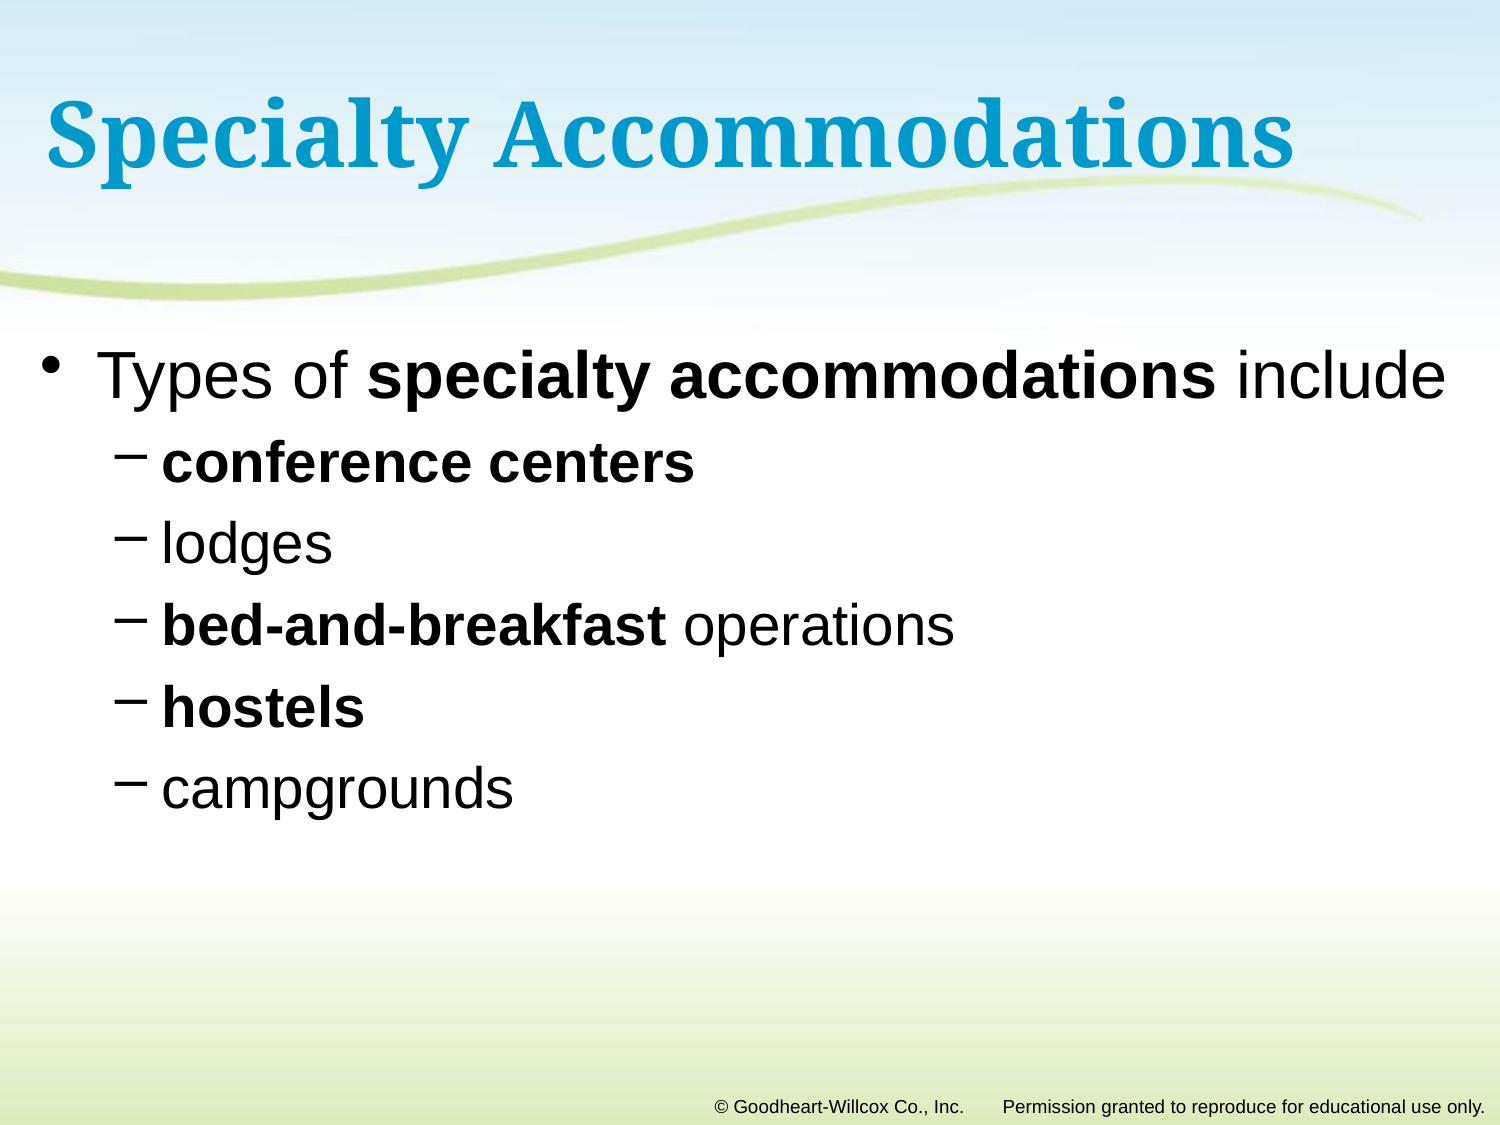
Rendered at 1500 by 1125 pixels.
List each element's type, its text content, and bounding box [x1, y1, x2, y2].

picture [0, 0, 1500, 1125]
title Specialty Accommodations [31, 24, 1470, 238]
list Types of specialty accommodations include conference centers lodges bed-and-breakfast operations hostels campgrounds [24, 324, 1463, 1088]
